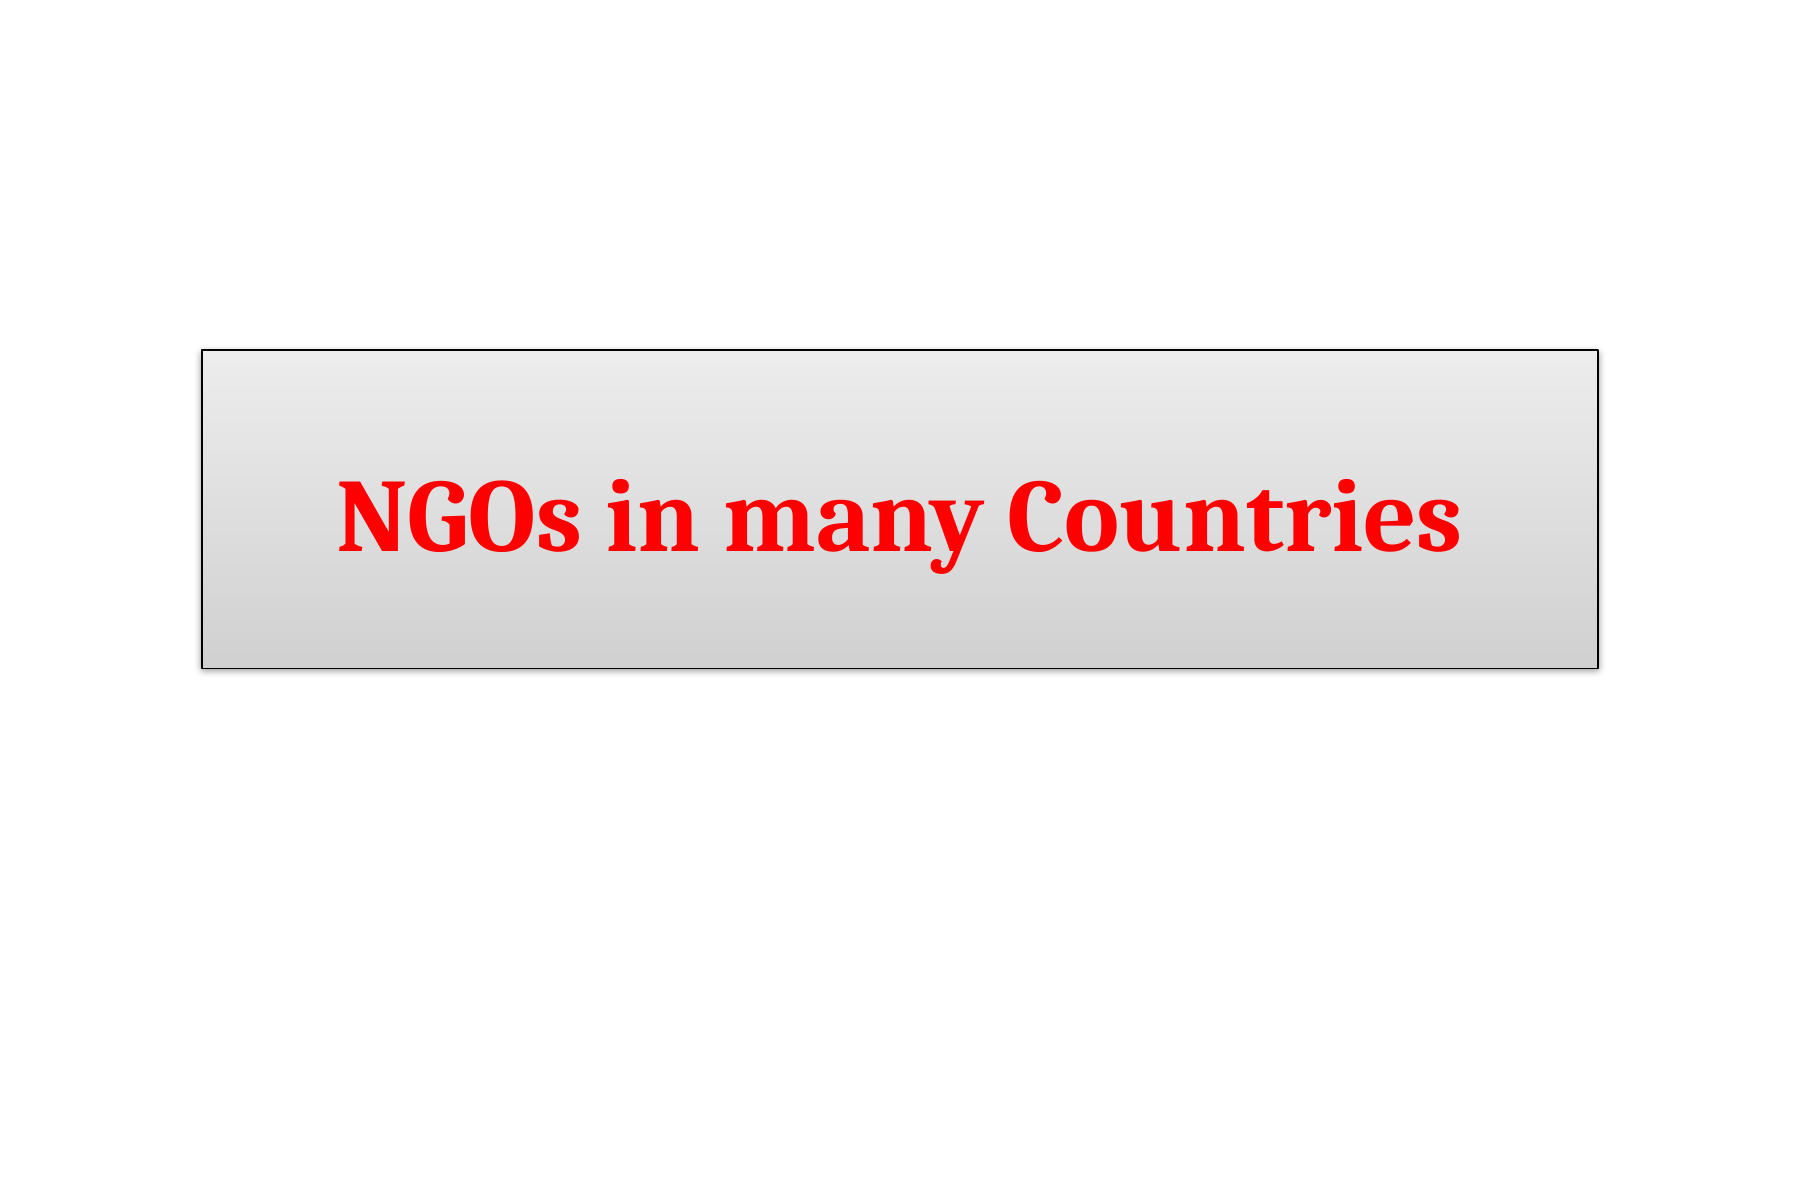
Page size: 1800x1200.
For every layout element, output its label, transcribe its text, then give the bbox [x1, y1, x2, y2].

text_box NGOs in many Countries [201, 349, 1599, 669]
